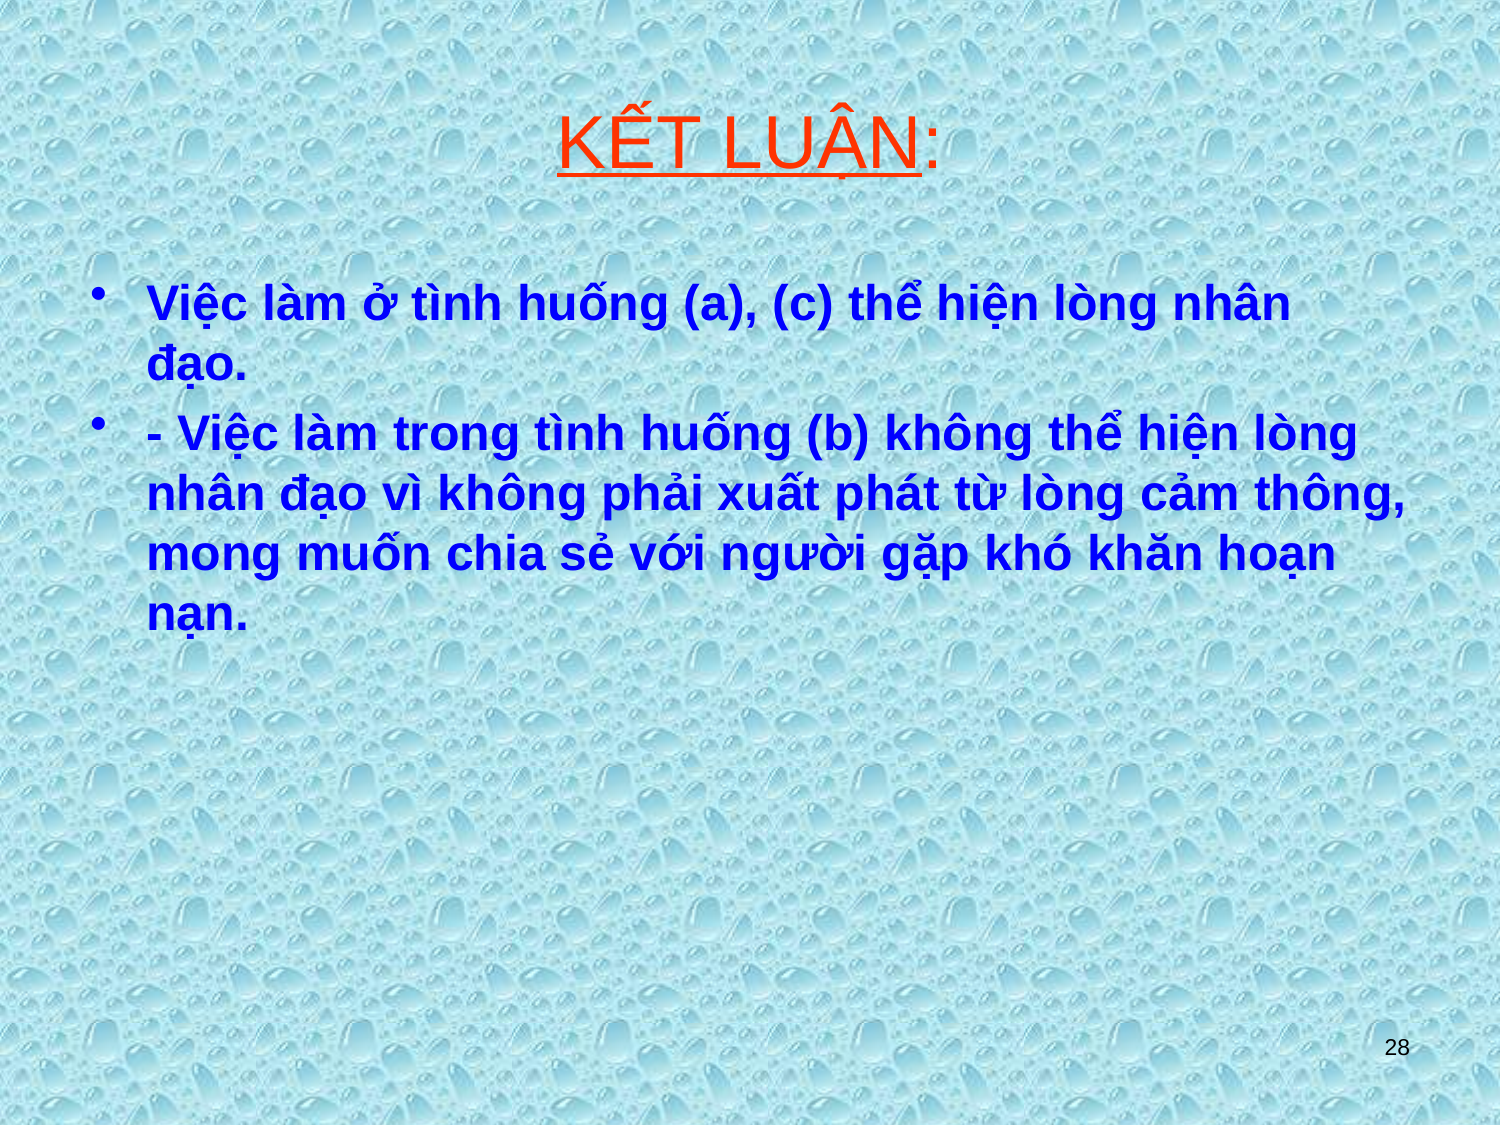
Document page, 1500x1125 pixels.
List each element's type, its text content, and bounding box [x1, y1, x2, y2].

list Việc làm ở tình huống (a), (c) thể hiện lòng nhân đạo. - Việc làm trong tình huống (b) không thể hiện lòng nhân đạo vì không phải xuất phát từ lòng cảm thông, mong muốn chia sẻ với người gặp khó khăn hoạn nạn. [74, 262, 1426, 838]
slide_number 28 [1074, 1024, 1426, 1103]
picture [0, 0, 1500, 1125]
title KẾT LUẬN: [74, 44, 1426, 233]
